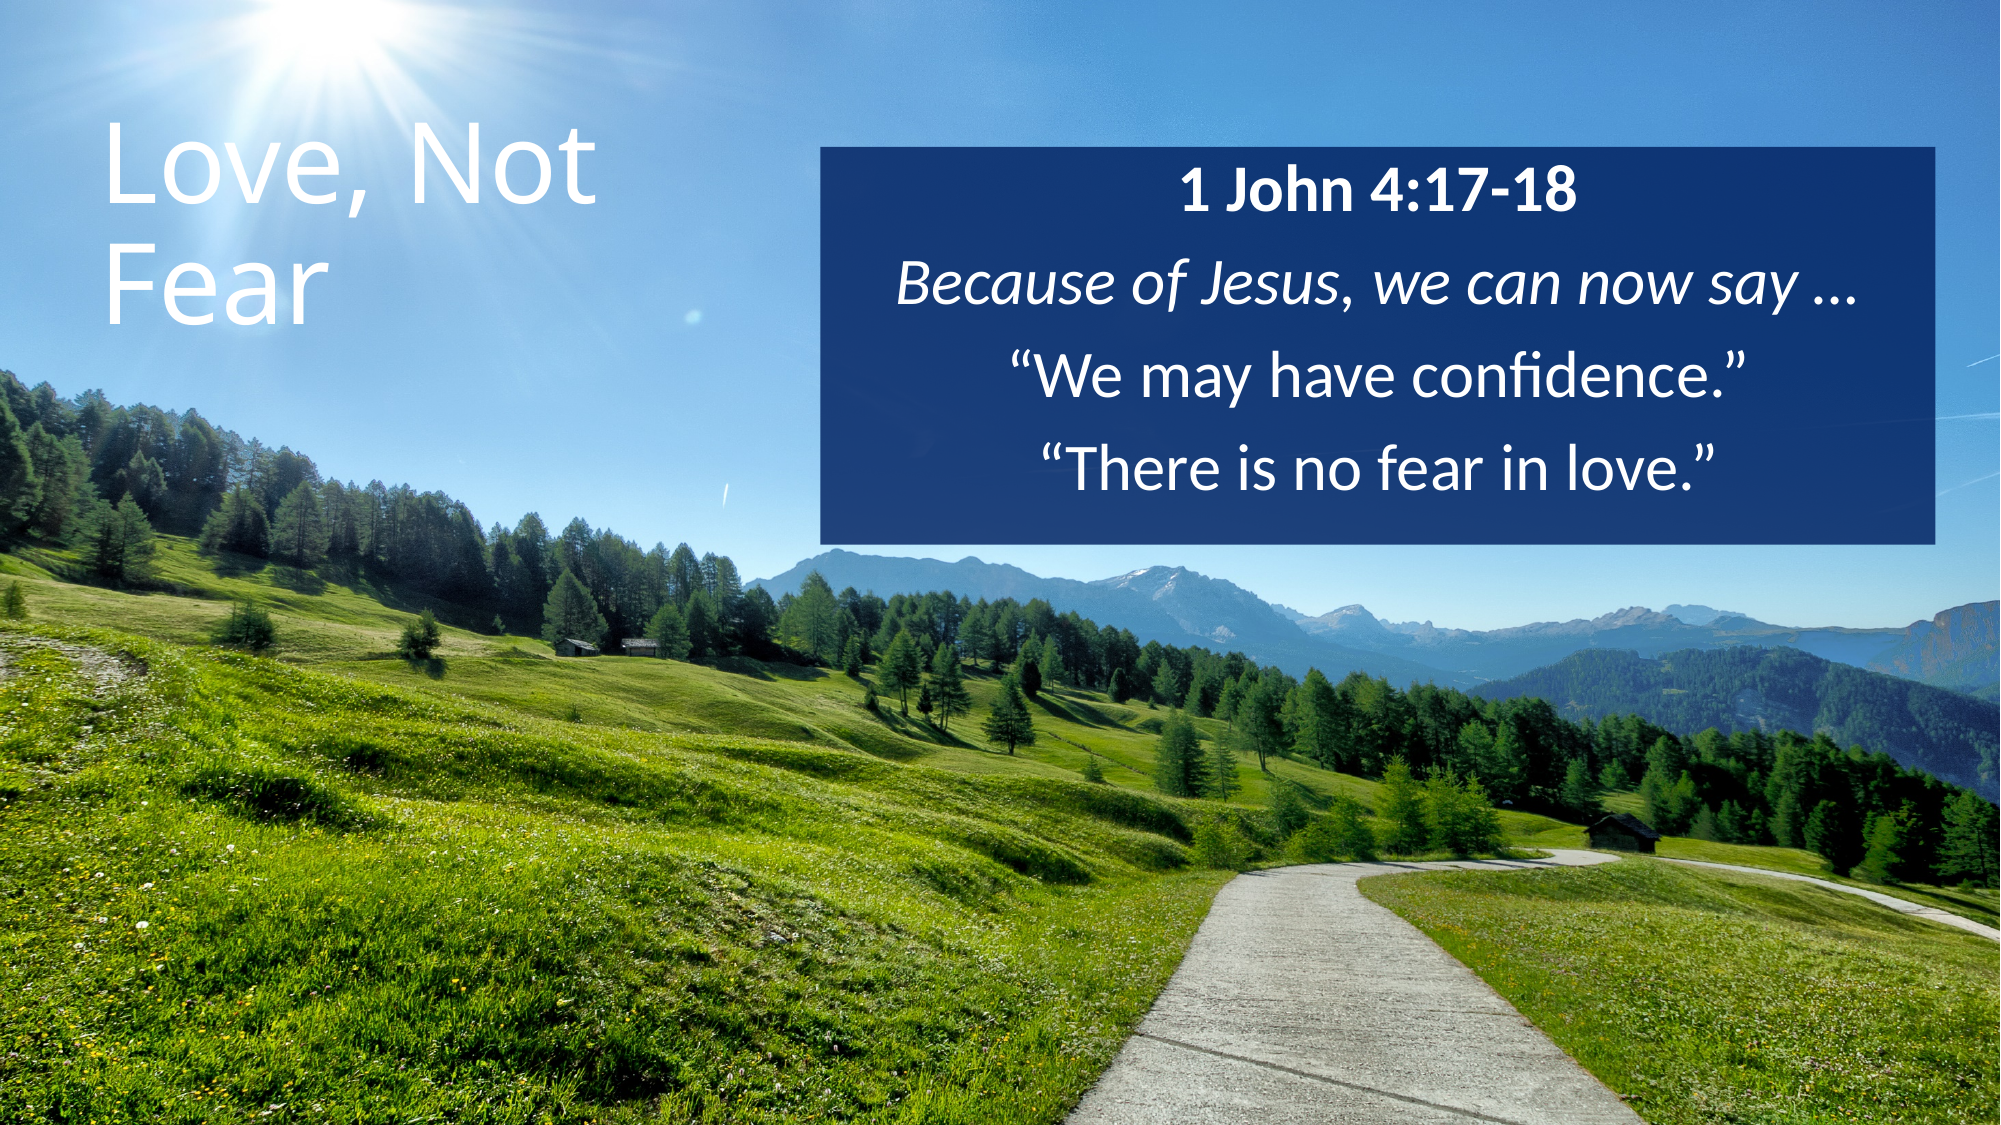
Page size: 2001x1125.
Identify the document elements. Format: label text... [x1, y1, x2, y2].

list 1 John 4:17-18 Because of Jesus, we can now say … “We may have confidence.” “There is no fear in love.” [820, 146, 1936, 545]
picture [0, 0, 2000, 1125]
title Love, Not Fear [84, 58, 793, 398]
